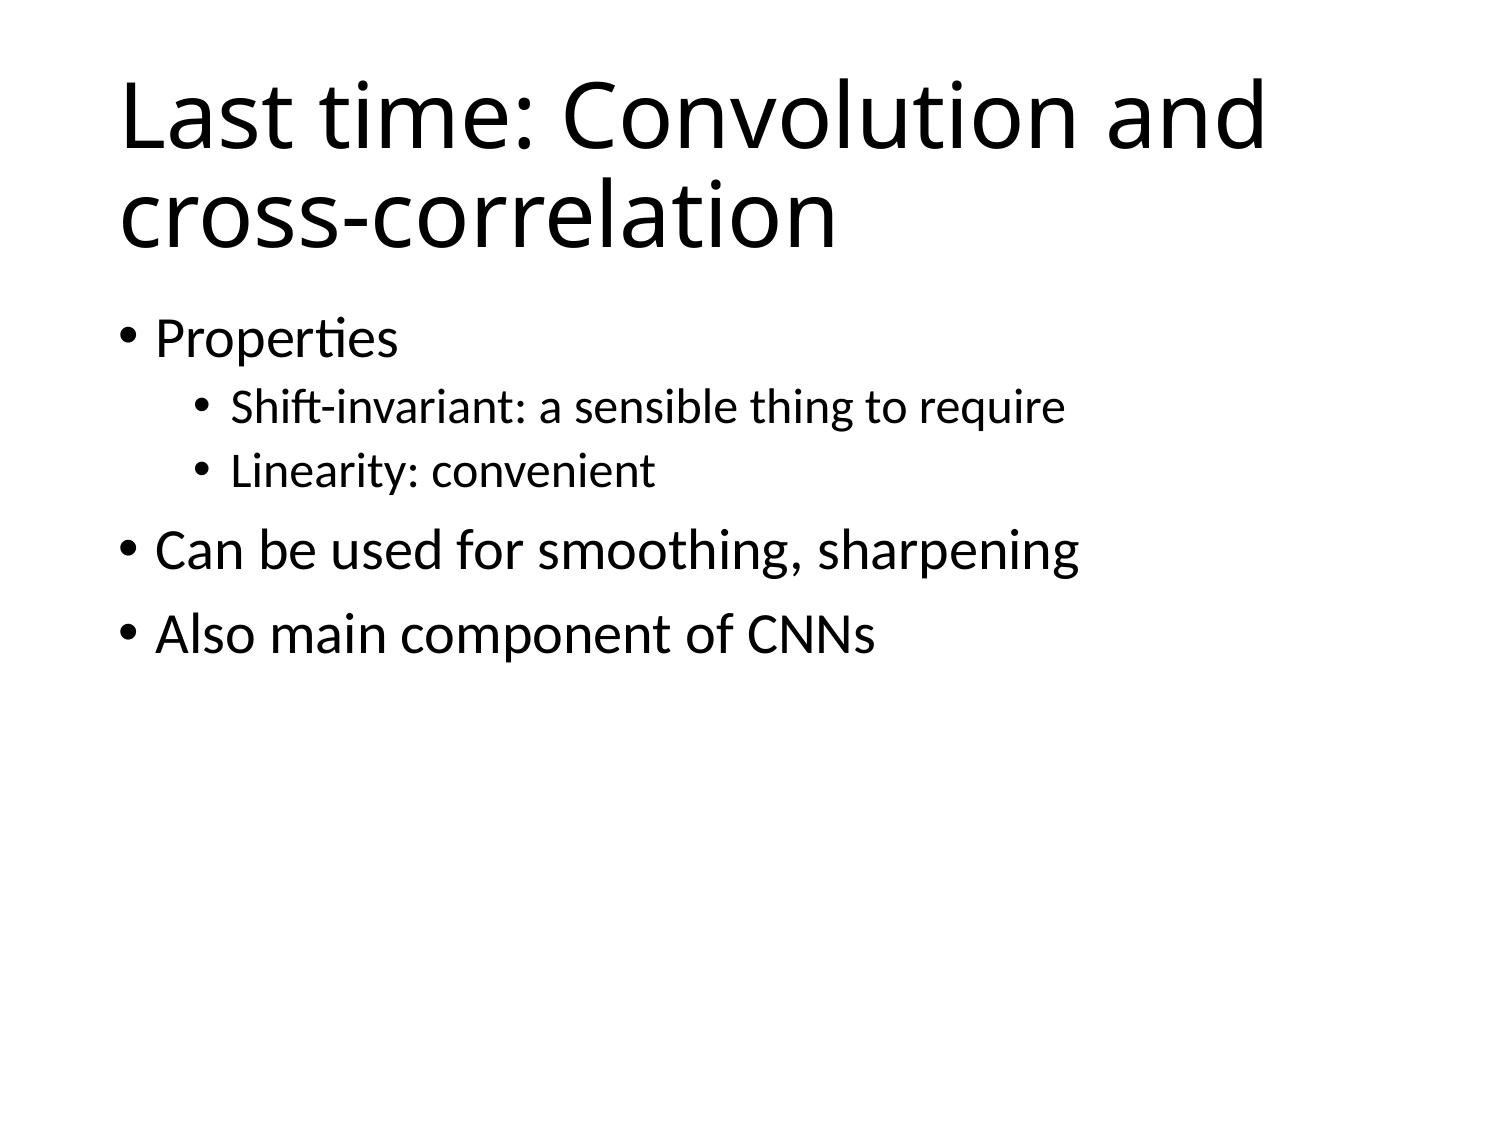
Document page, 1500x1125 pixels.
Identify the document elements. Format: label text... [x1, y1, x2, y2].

title Last time: Convolution and cross-correlation [103, 59, 1397, 278]
list Properties Shift-invariant: a sensible thing to require Linearity: convenient Can be used for smoothing, sharpening Also main component of CNNs [103, 299, 1397, 1014]
